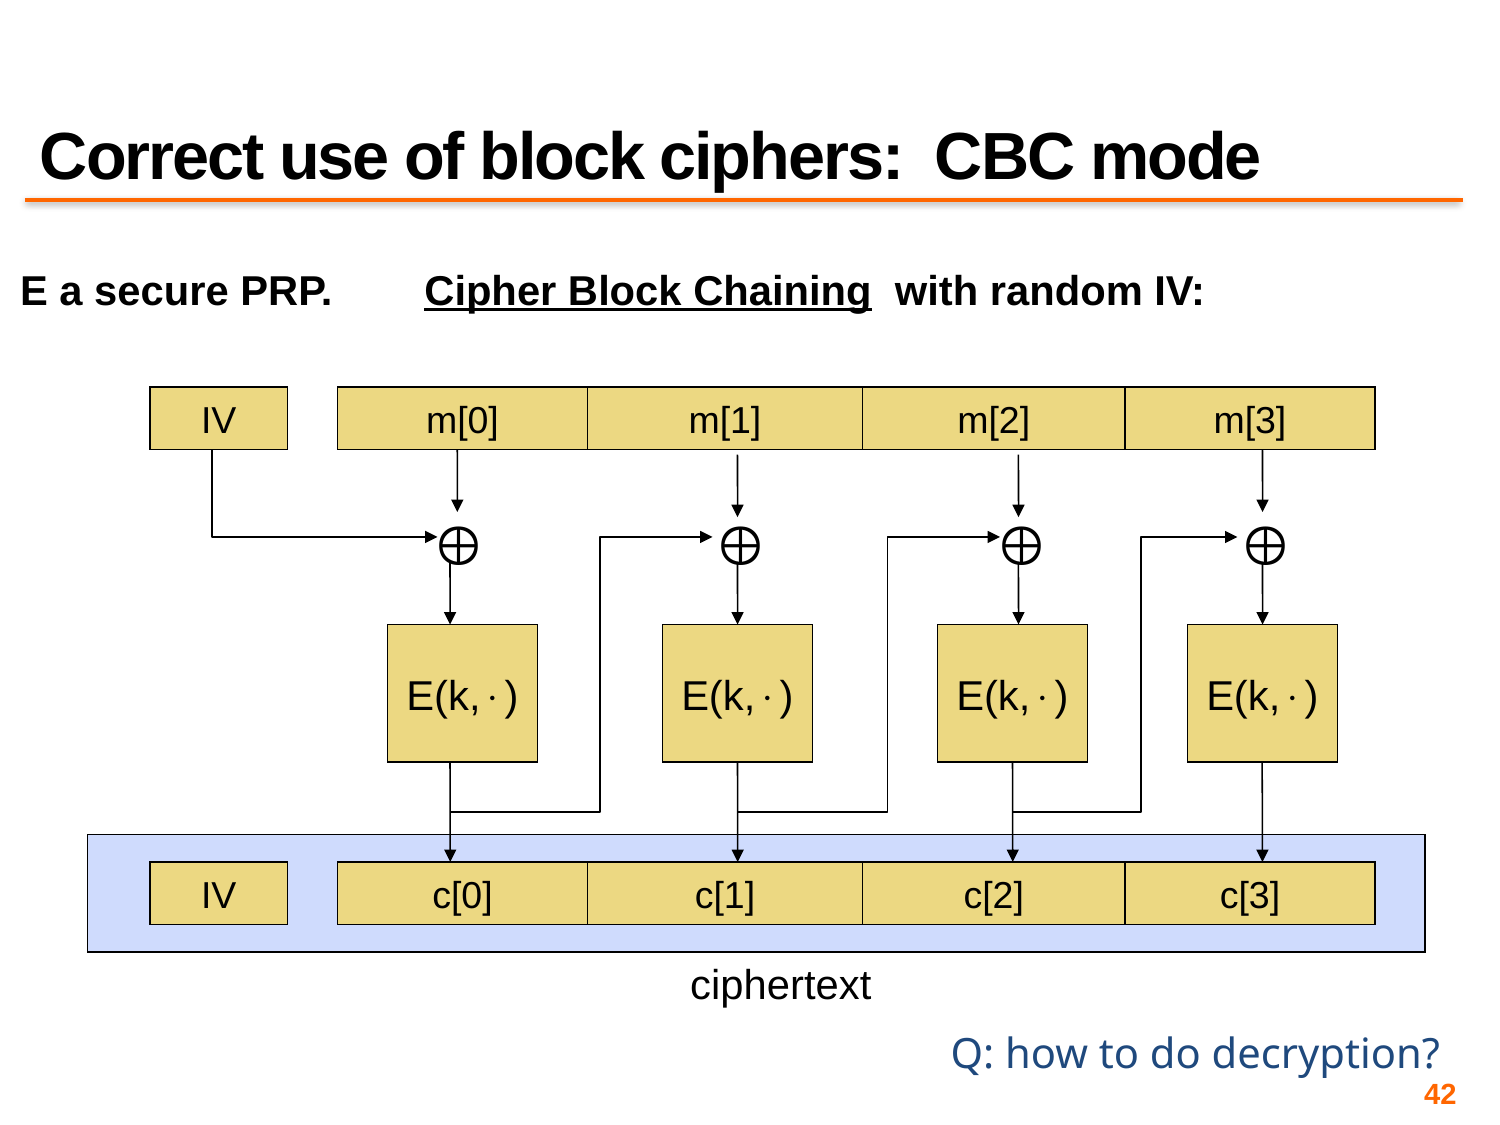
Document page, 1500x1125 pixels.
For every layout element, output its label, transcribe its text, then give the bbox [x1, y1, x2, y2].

text_box E(k,) [387, 624, 538, 762]
text_box m[1] [587, 386, 862, 450]
text_box m[3] [1125, 386, 1375, 450]
text_box [1013, 530, 1238, 813]
text_box [444, 813, 457, 861]
text_box [450, 530, 713, 813]
text_box [1256, 449, 1269, 512]
text_box  [980, 491, 1063, 587]
text_box  [417, 491, 501, 587]
text_box [1012, 454, 1025, 518]
text_box IV [149, 861, 288, 925]
text_box  [699, 491, 782, 587]
text_box  [1224, 491, 1307, 587]
text_box c[3] [1125, 861, 1375, 925]
text_box IV [149, 386, 288, 450]
text_box [731, 813, 744, 861]
text_box [731, 561, 744, 625]
text_box [451, 449, 464, 512]
text_box [737, 536, 980, 813]
text_box E(k,) [937, 624, 1088, 762]
text_box [212, 449, 438, 544]
text_box c[0] [337, 861, 587, 925]
title Correct use of block ciphers: CBC mode [24, 24, 1338, 201]
text_box [731, 454, 744, 518]
text_box E(k,) [662, 624, 813, 762]
text_box m[2] [862, 386, 1125, 450]
text_box E a secure PRP. Cipher Block Chaining with random IV: [5, 256, 1221, 322]
text_box [87, 834, 1425, 953]
slide_number 42 [1112, 1074, 1463, 1110]
text_box [1006, 761, 1019, 861]
text_box [1256, 561, 1269, 625]
text_box c[2] [862, 861, 1125, 925]
text_box E(k,) [1187, 624, 1338, 762]
text_box ciphertext [675, 950, 887, 1015]
text_box m[0] [337, 386, 587, 450]
text_box c[1] [587, 861, 862, 925]
text_box [1012, 561, 1025, 625]
text_box [443, 561, 457, 625]
text_box Q: how to do decryption? [935, 1019, 1455, 1085]
text_box [1256, 761, 1269, 861]
